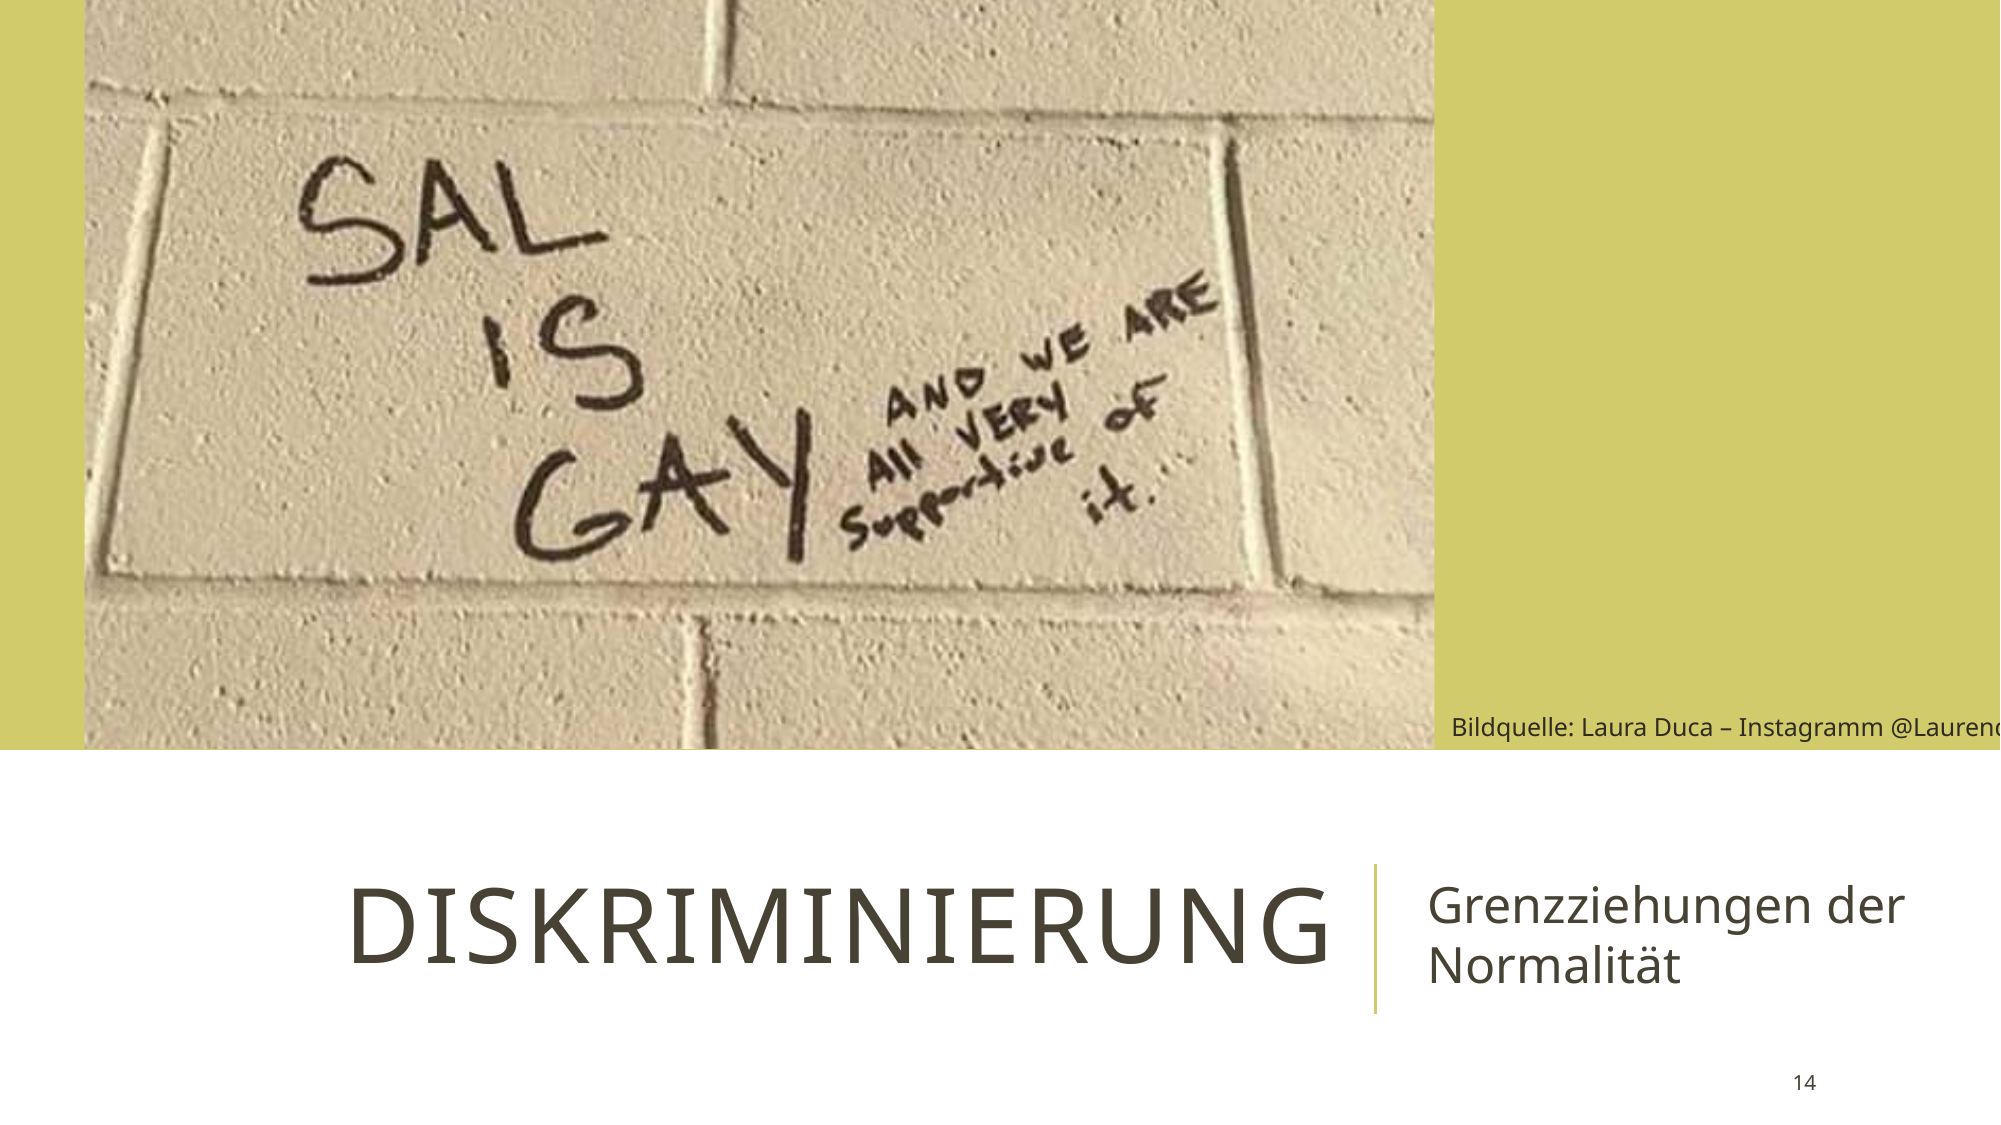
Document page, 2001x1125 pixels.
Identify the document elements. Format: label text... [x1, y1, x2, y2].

list Grenzziehungen der Normalität [1412, 813, 1938, 1054]
slide_number 14 [1777, 1061, 1938, 1107]
text_box Bildquelle: Laura Duca – Instagramm @Laurenduca [1439, 704, 2000, 749]
picture [84, 0, 1435, 749]
title Diskriminierung [75, 813, 1350, 1054]
